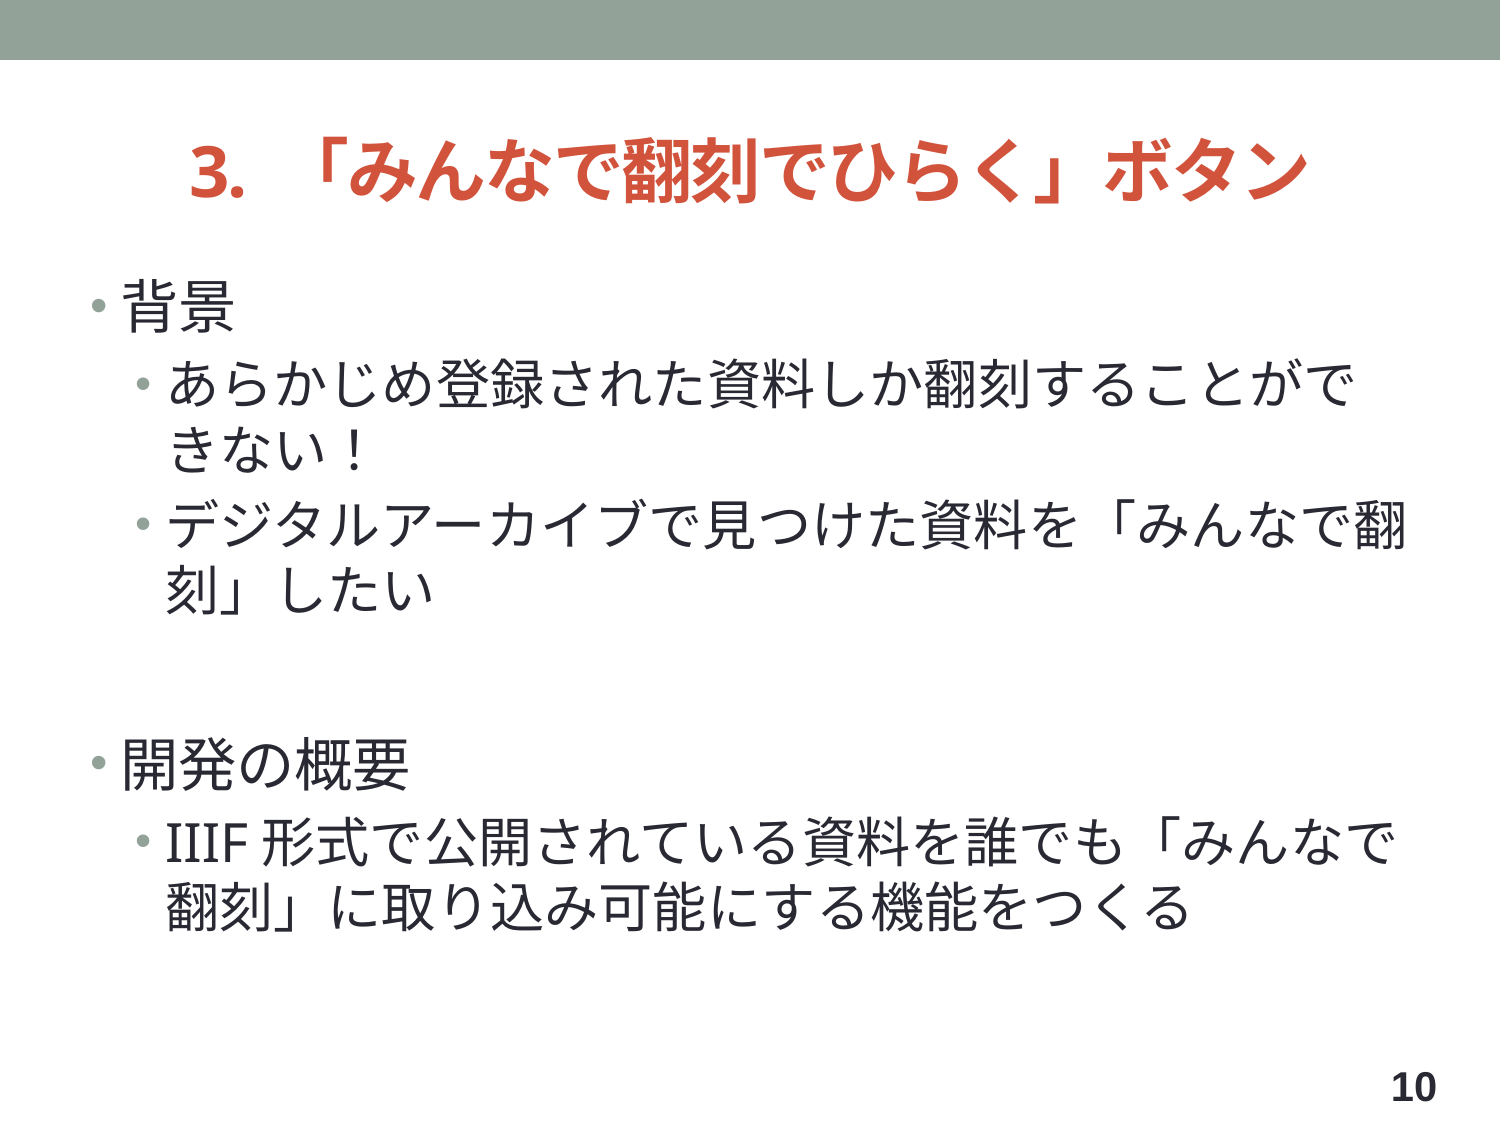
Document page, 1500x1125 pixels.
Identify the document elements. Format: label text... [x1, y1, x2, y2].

title 3. 「みんなで翻刻でひらく」ボタン [75, 87, 1425, 250]
list 背景 あらかじめ登録された資料しか翻刻することができない！ デジタルアーカイブで見つけた資料を「みんなで翻刻」したい 開発の概要 IIIF形式で公開されている資料を誰でも「みんなで翻刻」に取り込み可能にする機能をつくる [75, 262, 1425, 1063]
slide_number 10 [1375, 1057, 1481, 1112]
